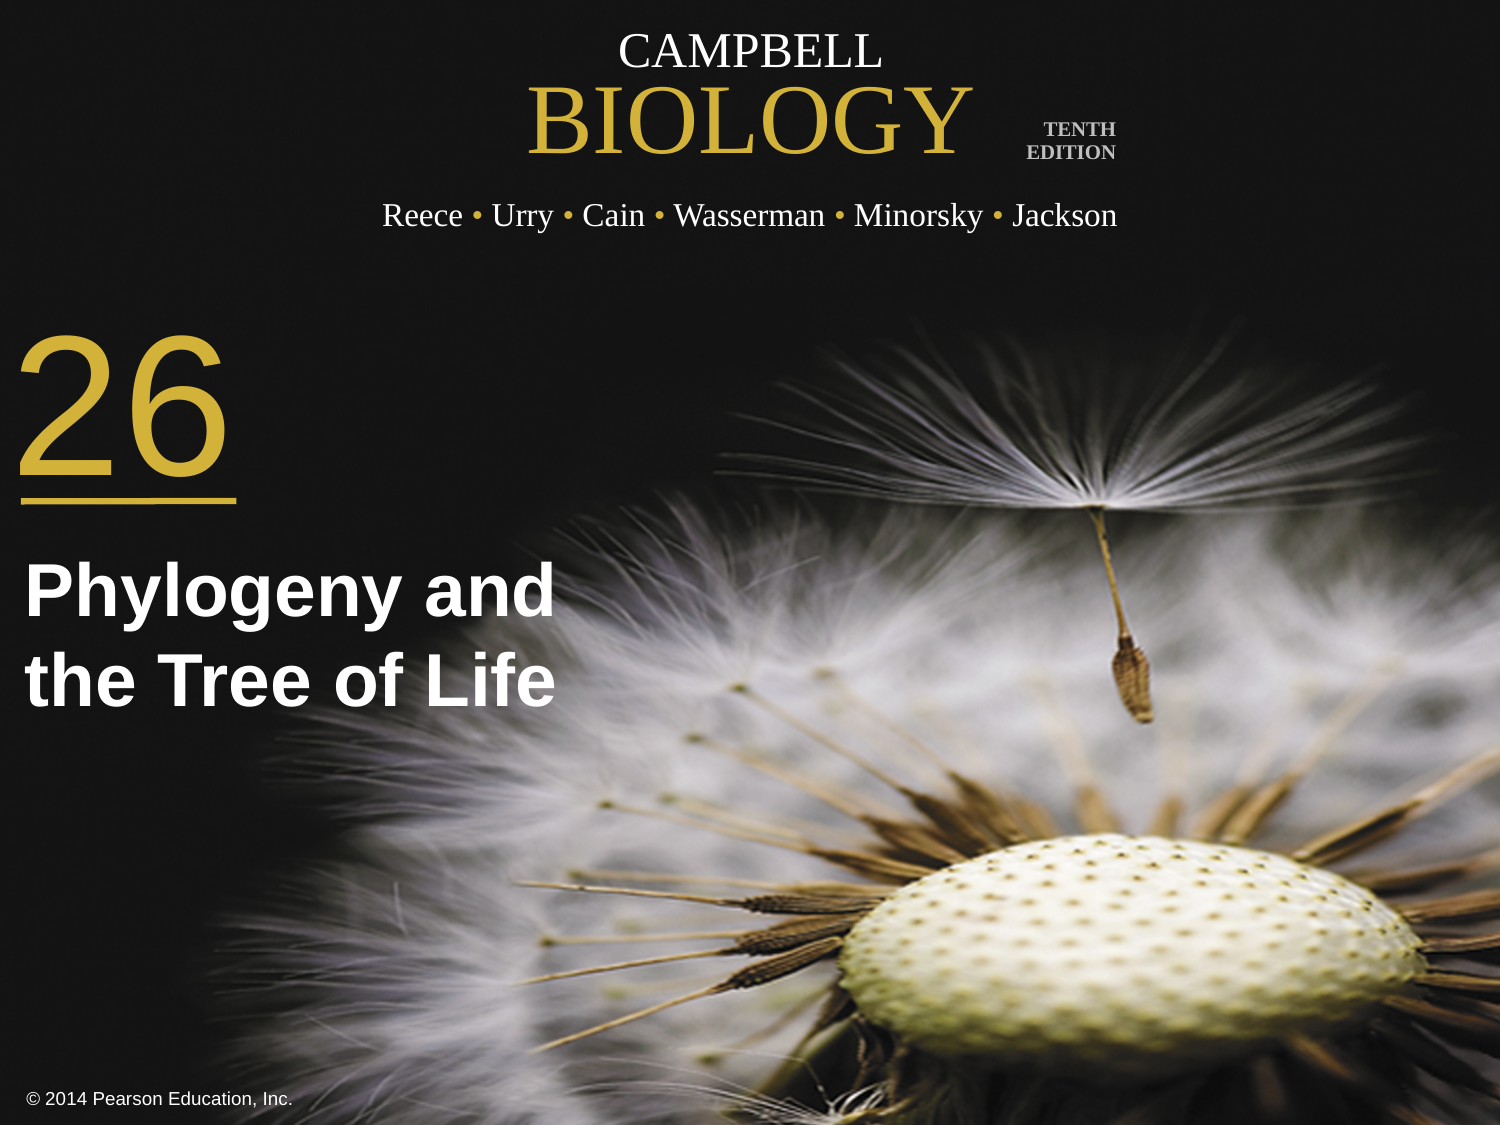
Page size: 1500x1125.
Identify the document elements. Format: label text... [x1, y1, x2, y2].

text_box Phylogeny and the Tree of Life [0, 500, 592, 763]
picture [0, 0, 1500, 1125]
text_box 26 [0, 267, 257, 500]
